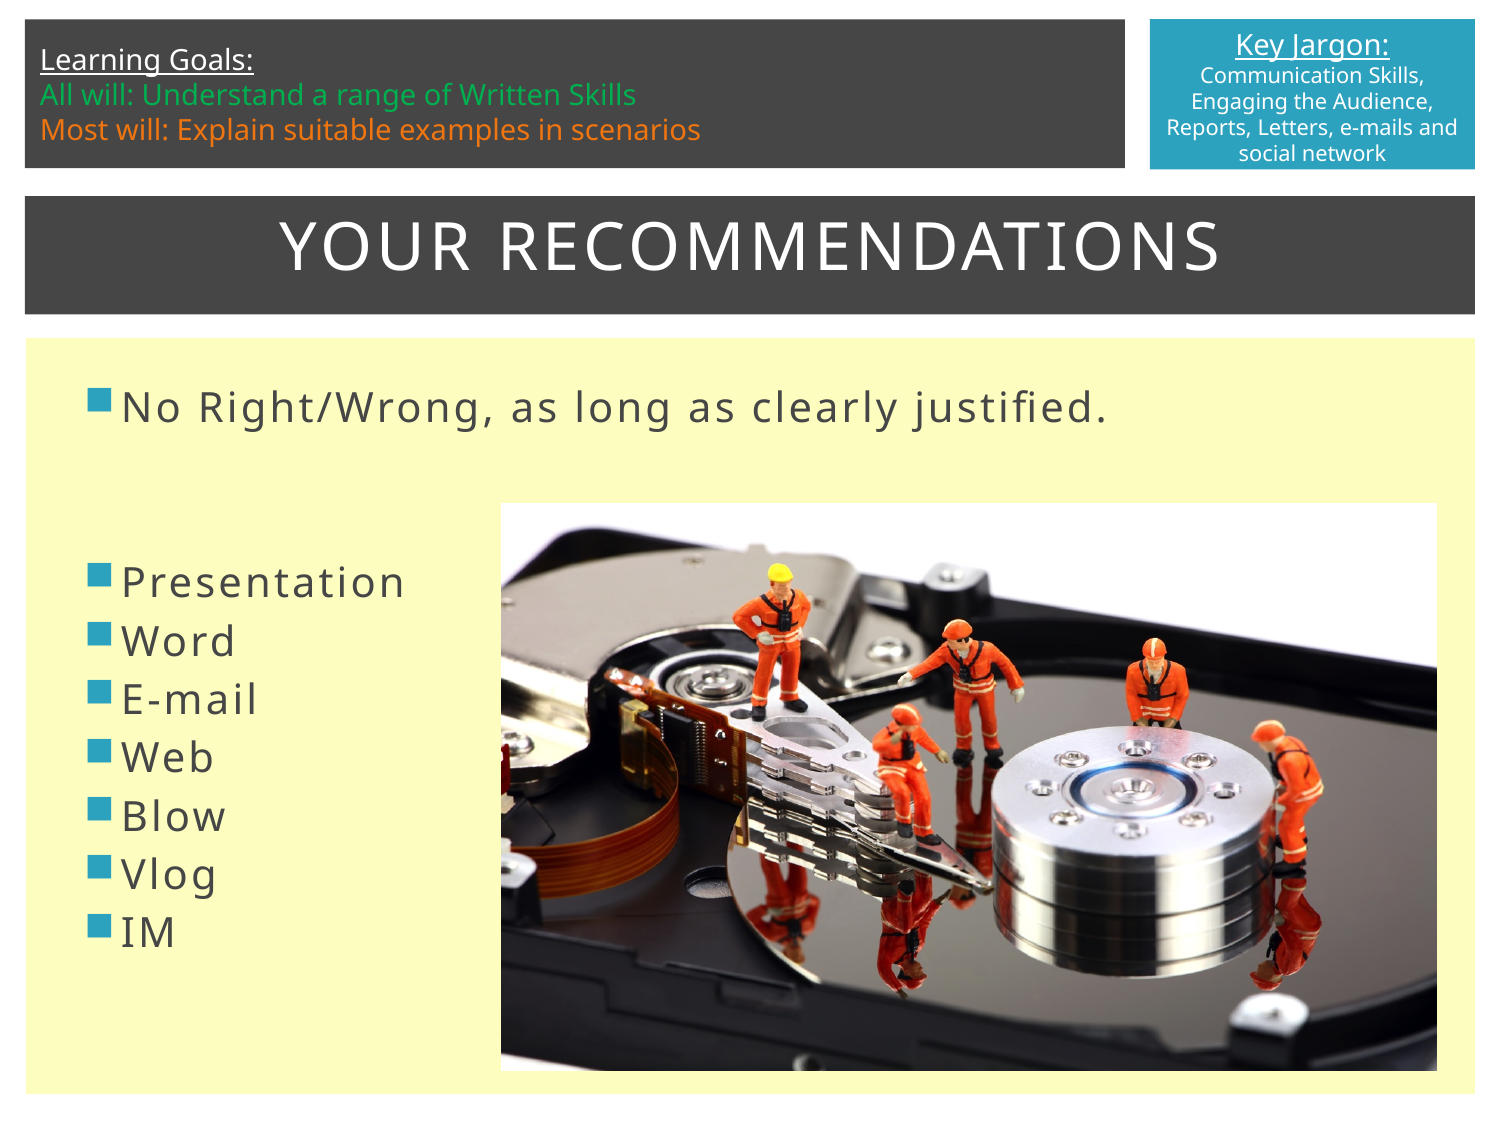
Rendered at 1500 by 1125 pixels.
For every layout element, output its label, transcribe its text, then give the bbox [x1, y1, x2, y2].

title Your recommendations [26, 196, 1475, 315]
picture [501, 503, 1437, 1072]
list No Right/Wrong, as long as clearly justified. Presentation Word E-mail Web Blow Vlog IM [61, 373, 1441, 1047]
